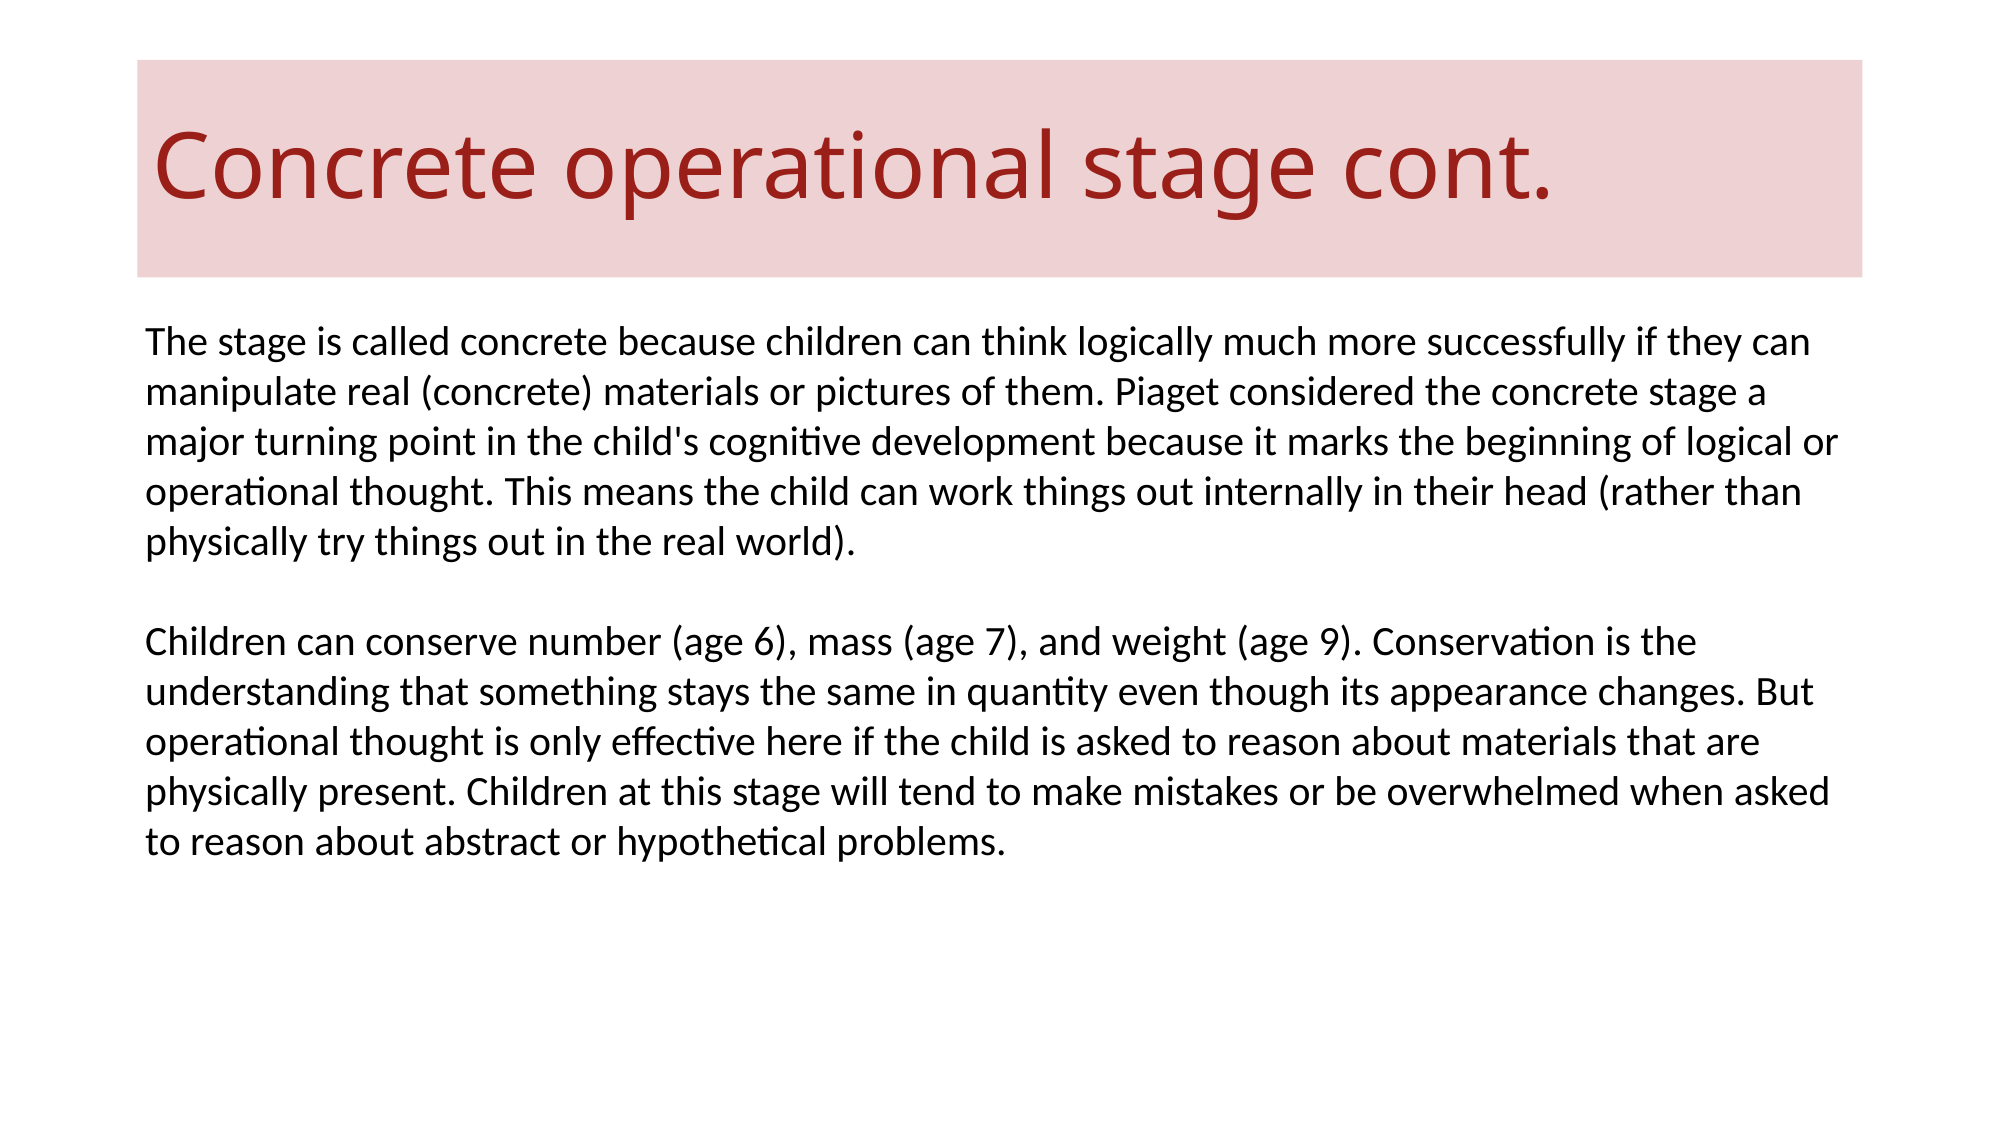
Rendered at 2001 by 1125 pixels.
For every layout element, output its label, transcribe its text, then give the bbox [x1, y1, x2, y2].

title Concrete operational stage cont. [137, 59, 1863, 278]
text_box The stage is called concrete because children can think logically much more successfully if they can manipulate real (concrete) materials or pictures of them. Piaget considered the concrete stage a major turning point in the child's cognitive development because it marks the beginning of logical or operational thought. This means the child can work things out internally in their head (rather than physically try things out in the real world). Children can conserve number (age 6), mass (age 7), and weight (age 9). Conservation is the understanding that something stays the same in quantity even though its appearance changes. But operational thought is only effective here if the child is asked to reason about materials that are physically present. Children at this stage will tend to make mistakes or be overwhelmed when asked to reason about abstract or hypothetical problems. [130, 306, 1863, 1125]
